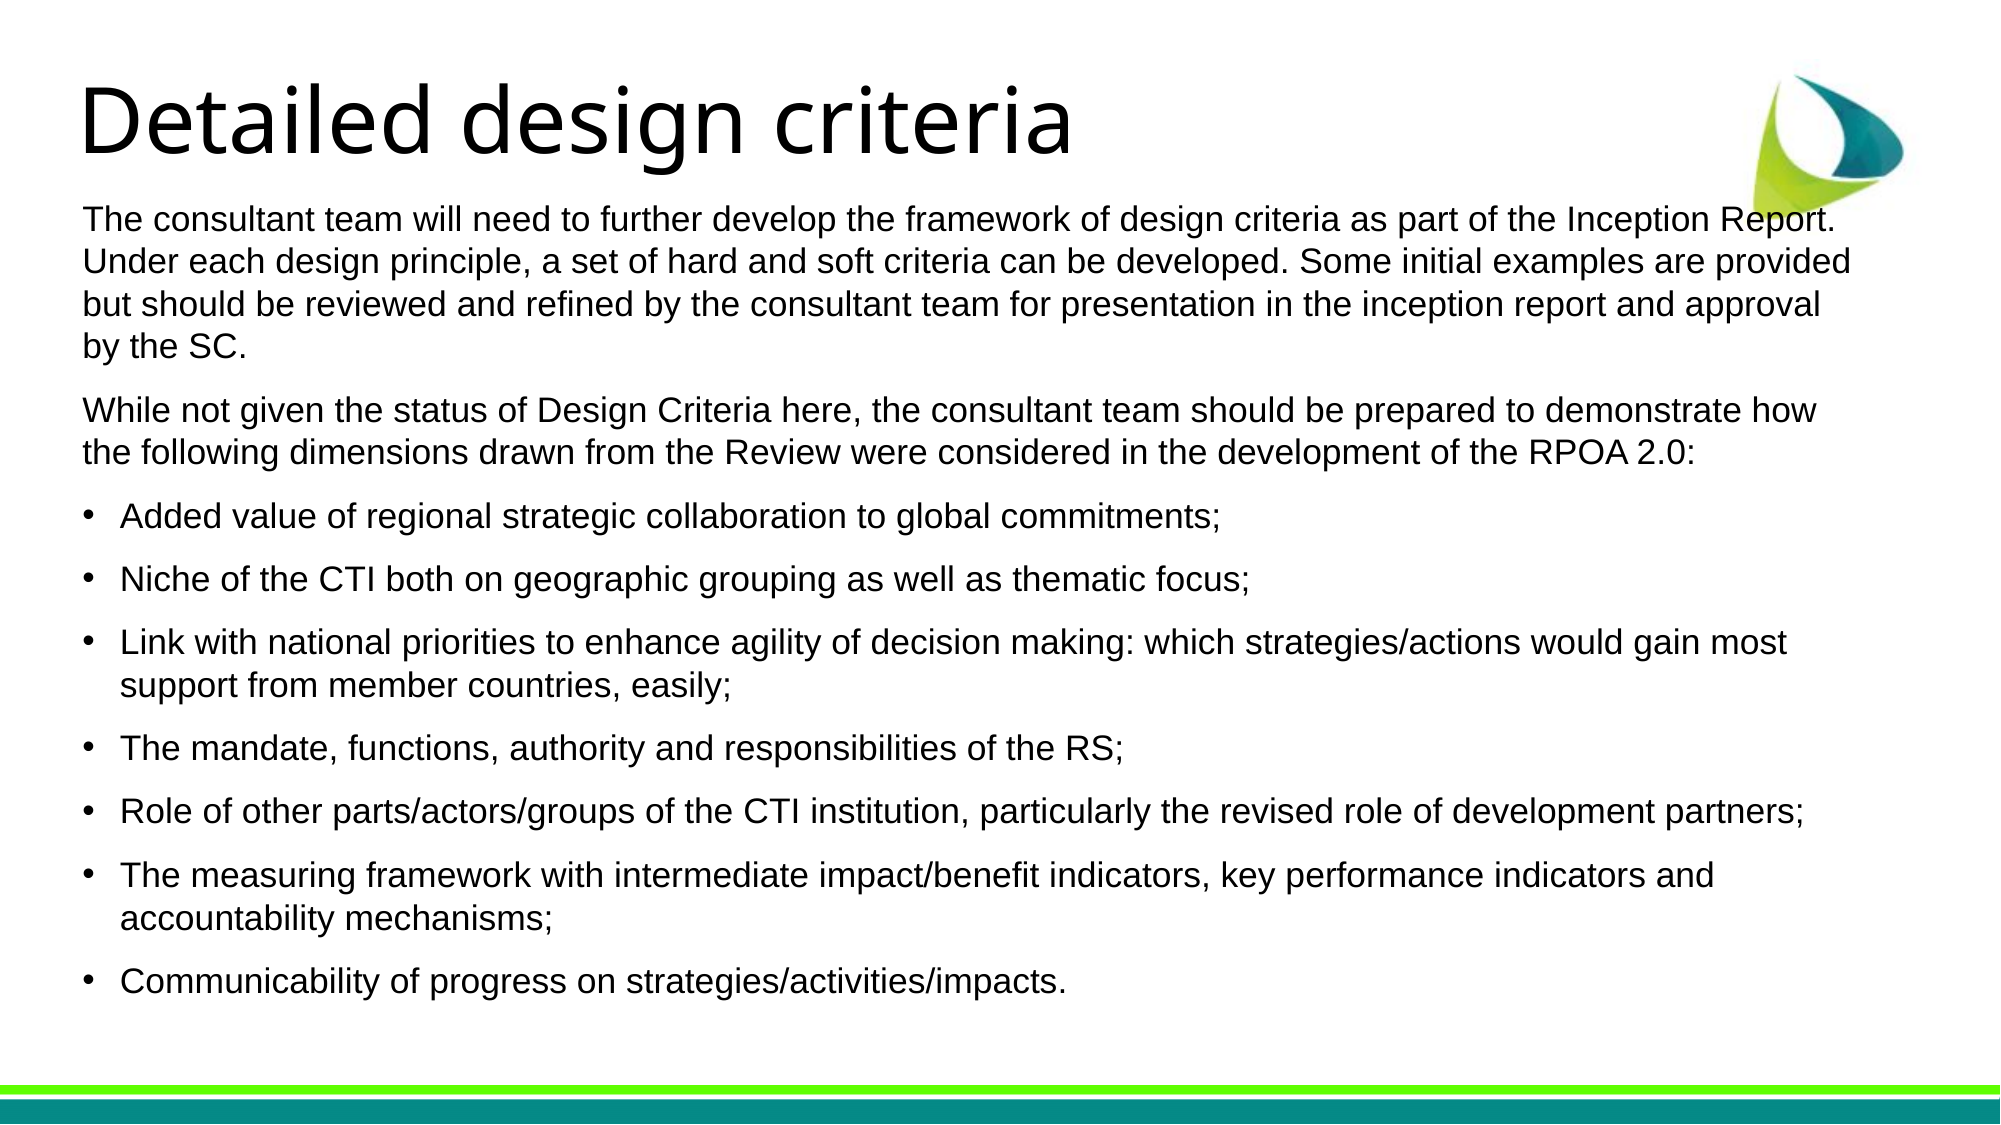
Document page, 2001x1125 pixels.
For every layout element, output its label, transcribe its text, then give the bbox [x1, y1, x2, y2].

text_box Detailed design criteria [62, 67, 1852, 285]
text_box The consultant team will need to further develop the framework of design criteria as part of the Inception Report. Under each design principle, a set of hard and soft criteria can be developed. Some initial examples are provided but should be reviewed and refined by the consultant team for presentation in the inception report and approval by the SC. While not given the status of Design Criteria here, the consultant team should be prepared to demonstrate how the following dimensions drawn from the Review were considered in the development of the RPOA 2.0: Added value of regional strategic collaboration to global commitments; Niche of the CTI both on geographic grouping as well as thematic focus; Link with national priorities to enhance agility of decision making: which strategies/actions would gain most support from member countries, easily; The mandate, functions, authority and responsibilities of the RS; Role of other parts/actors/groups of the CTI institution, particularly the revised role of development partners; The measuring framework with intermediate impact/benefit indicators, key performance indicators and accountability mechanisms; Communicability of progress on strategies/activities/impacts. [67, 188, 1868, 1014]
picture [0, 1081, 2000, 1124]
picture [1719, 59, 1929, 254]
